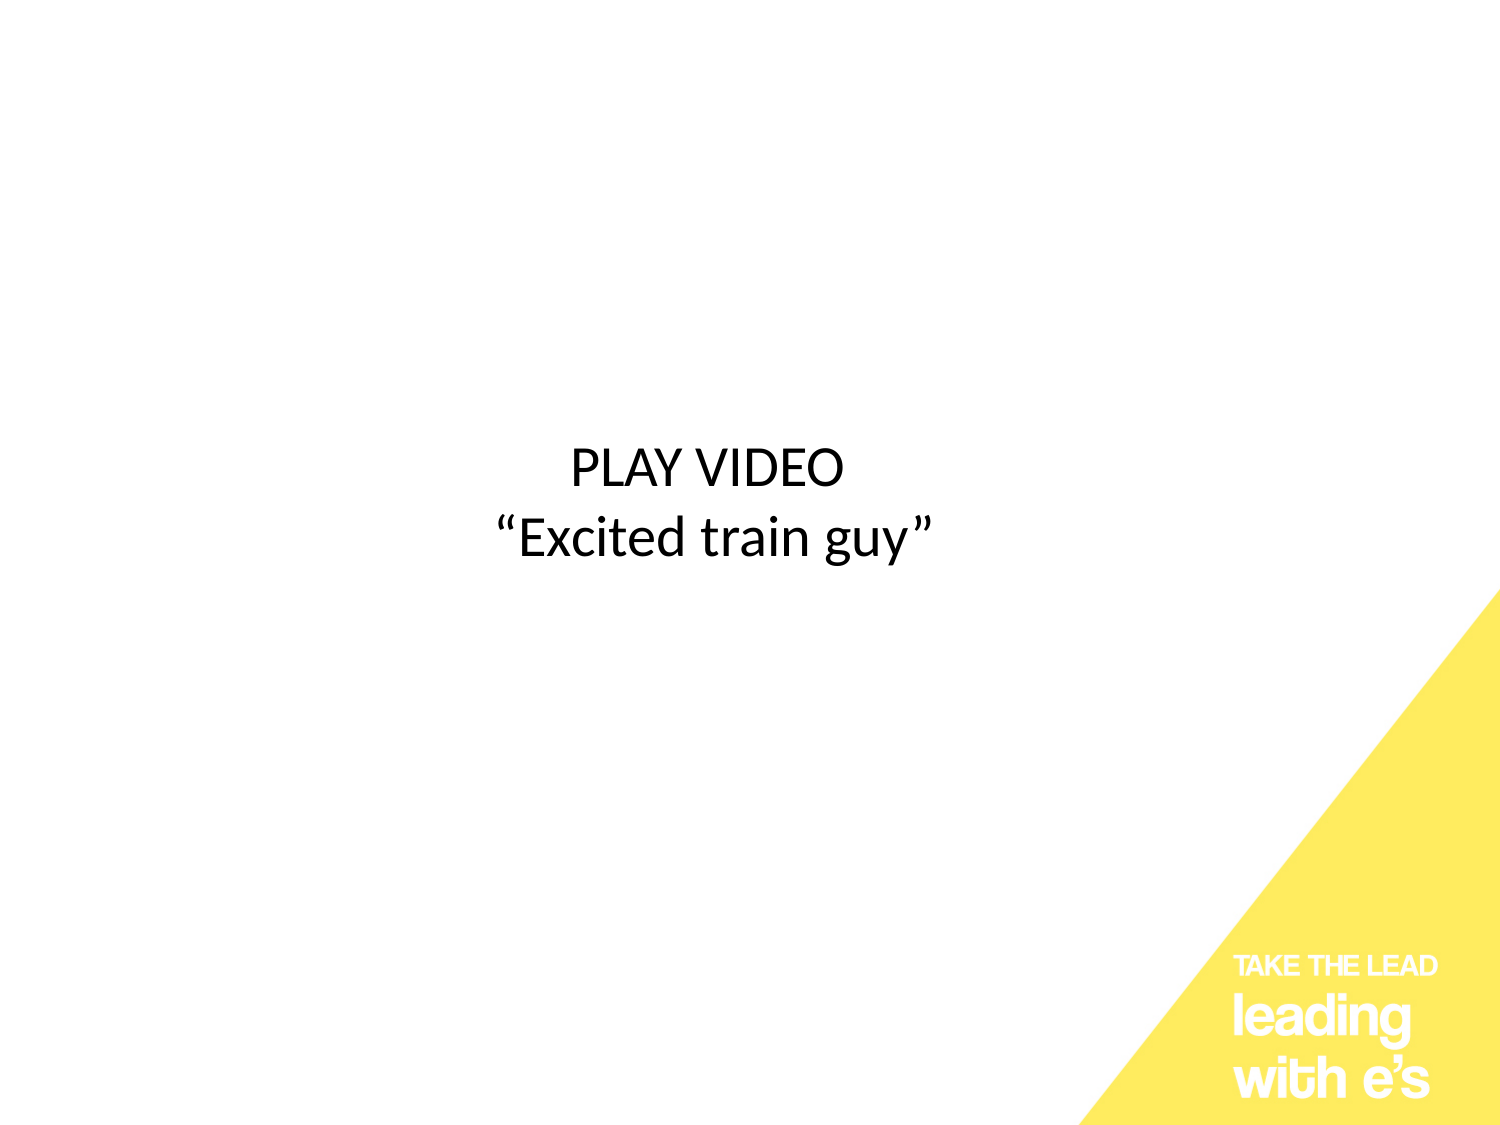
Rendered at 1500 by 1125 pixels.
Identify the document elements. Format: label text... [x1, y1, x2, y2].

text_box PLAY VIDEO “Excited train guy” [242, 420, 1187, 576]
picture [0, 0, 1500, 1125]
